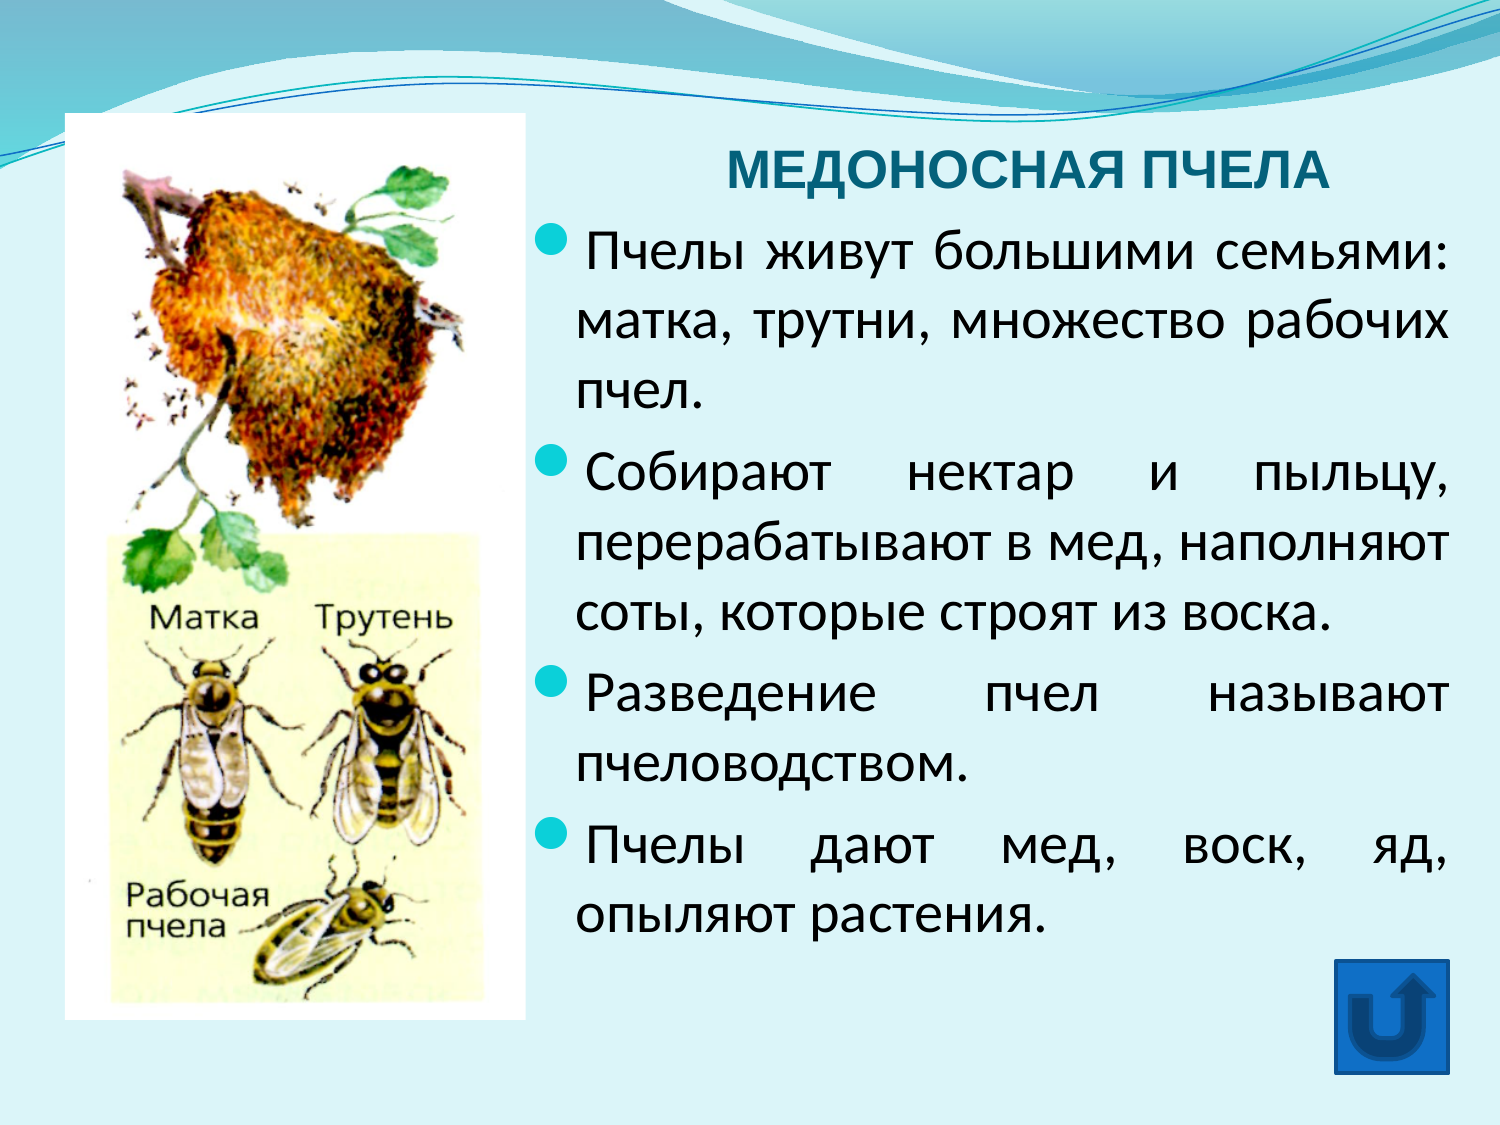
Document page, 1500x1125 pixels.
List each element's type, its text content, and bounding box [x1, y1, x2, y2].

picture [0, 113, 749, 798]
title МЕДОНОСНАЯ ПЧЕЛА [726, 82, 1336, 200]
text_box [1334, 959, 1450, 1075]
picture [64, 807, 526, 1020]
list Пчелы живут большими семьями: матка, трутни, множество рабочих пчел. Собирают нектар и пыльцу, перерабатывают в мед, наполняют соты, которые строят из воска. Разведение пчел называют пчеловодством. Пчелы дают мед, воск, яд, опыляют растения. [515, 210, 1465, 1025]
